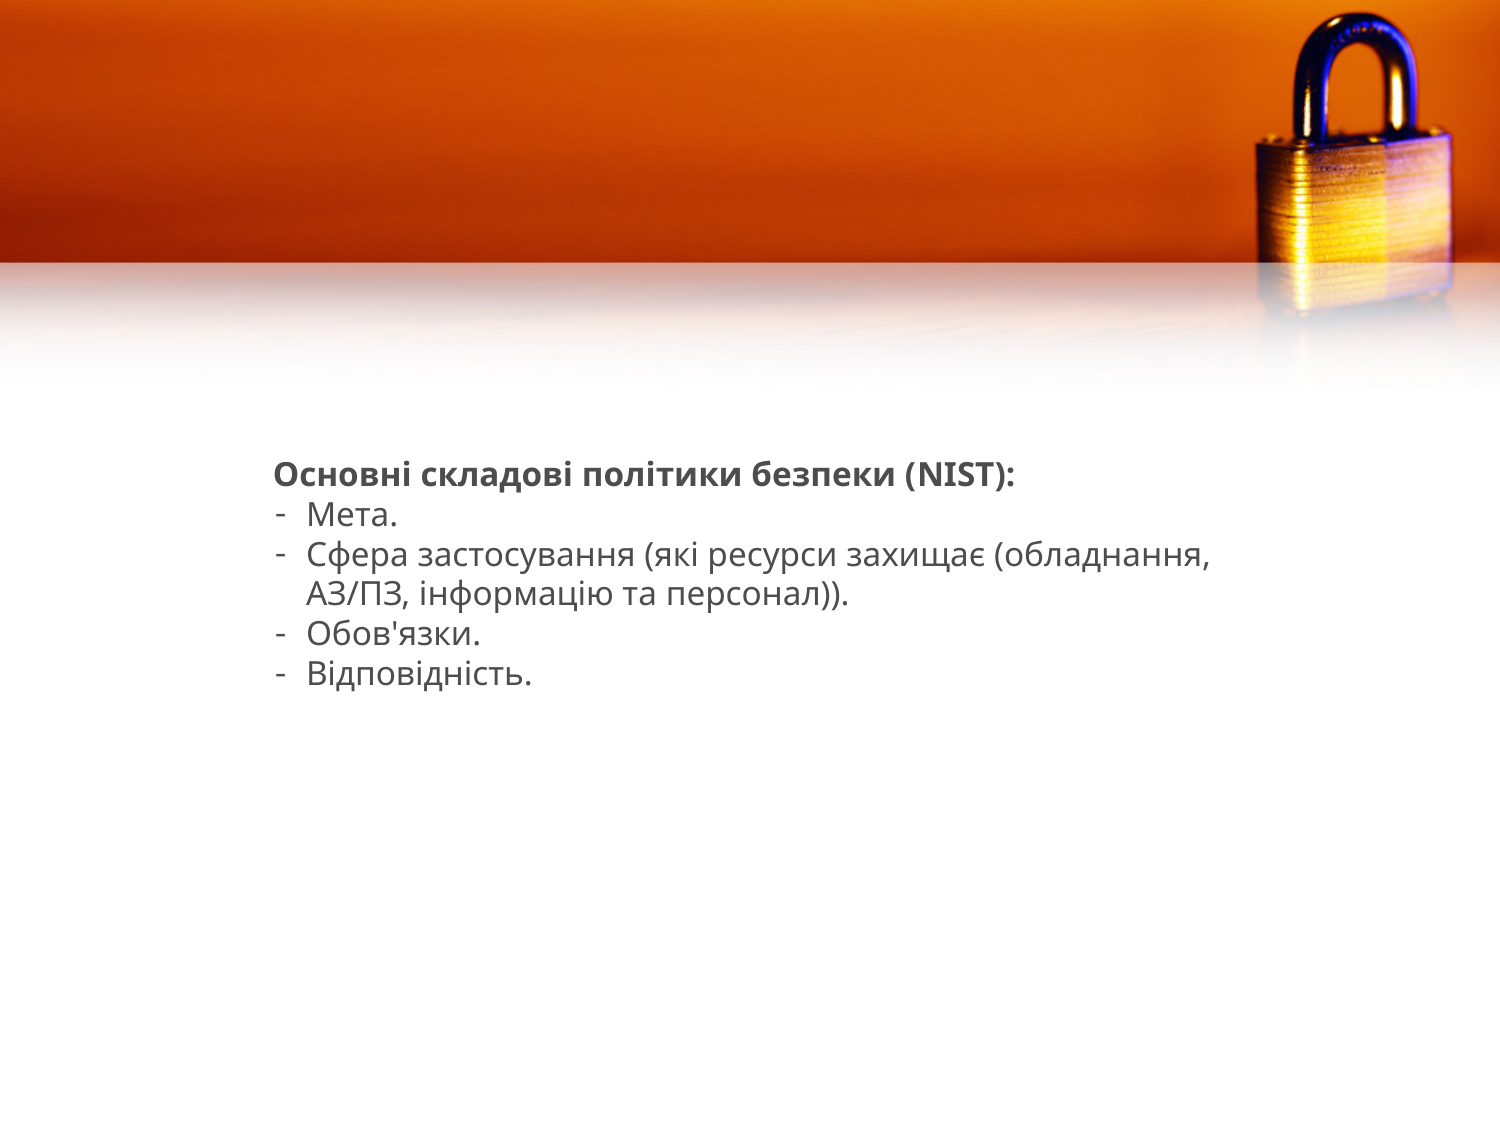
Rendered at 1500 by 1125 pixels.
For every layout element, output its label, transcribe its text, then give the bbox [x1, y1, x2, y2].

list Основні складові політики безпеки (NIST): Мета. Сфера застосування (які ресурси захищає (обладнання, АЗ/ПЗ, інформацію та персонал)). Обов'язки. Відповідність. [257, 445, 1337, 915]
picture [0, 0, 1500, 1125]
